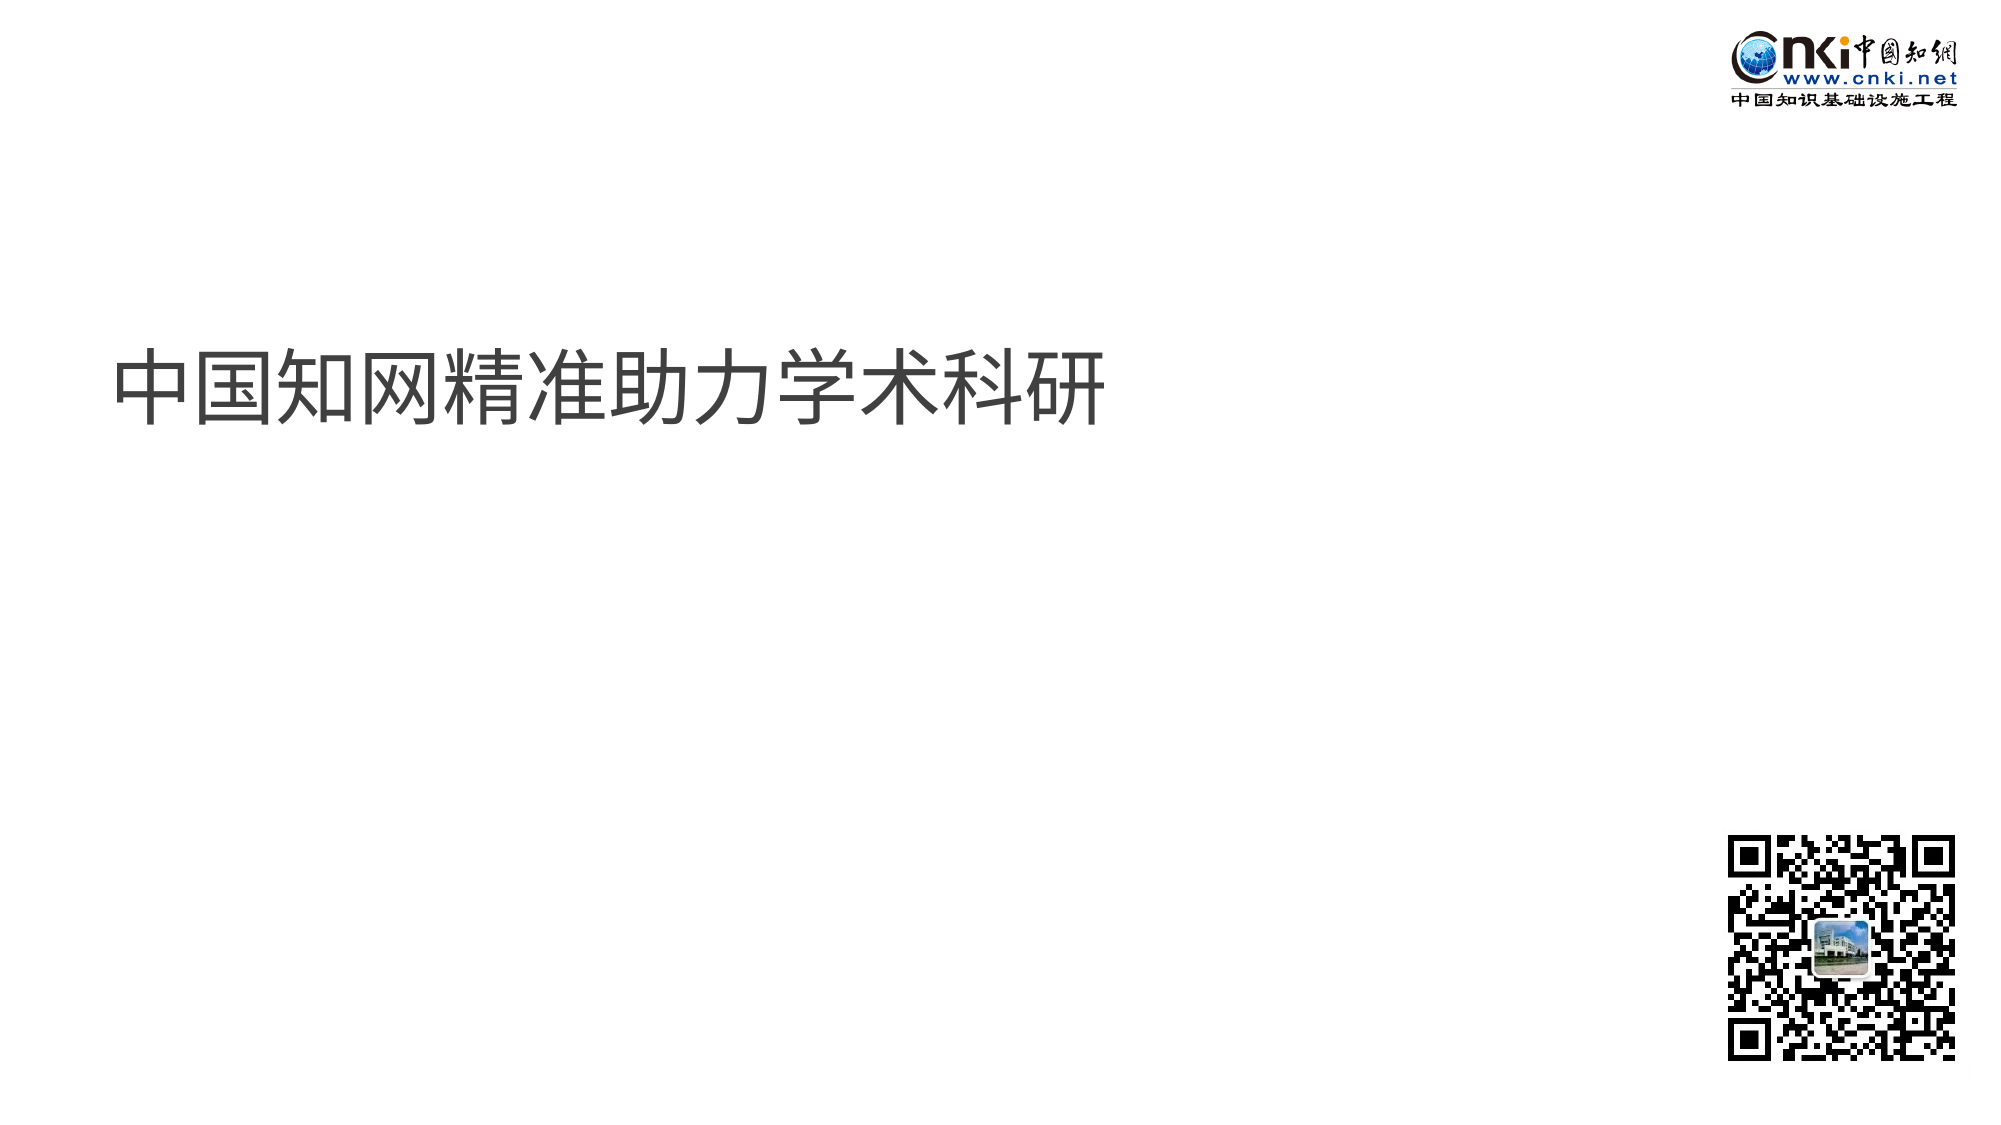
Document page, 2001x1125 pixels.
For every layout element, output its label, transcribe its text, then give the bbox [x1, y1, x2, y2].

text_box 中国知网精准助力学术科研 [94, 192, 1906, 445]
picture [1709, 816, 1973, 1080]
picture [1731, 31, 1957, 107]
